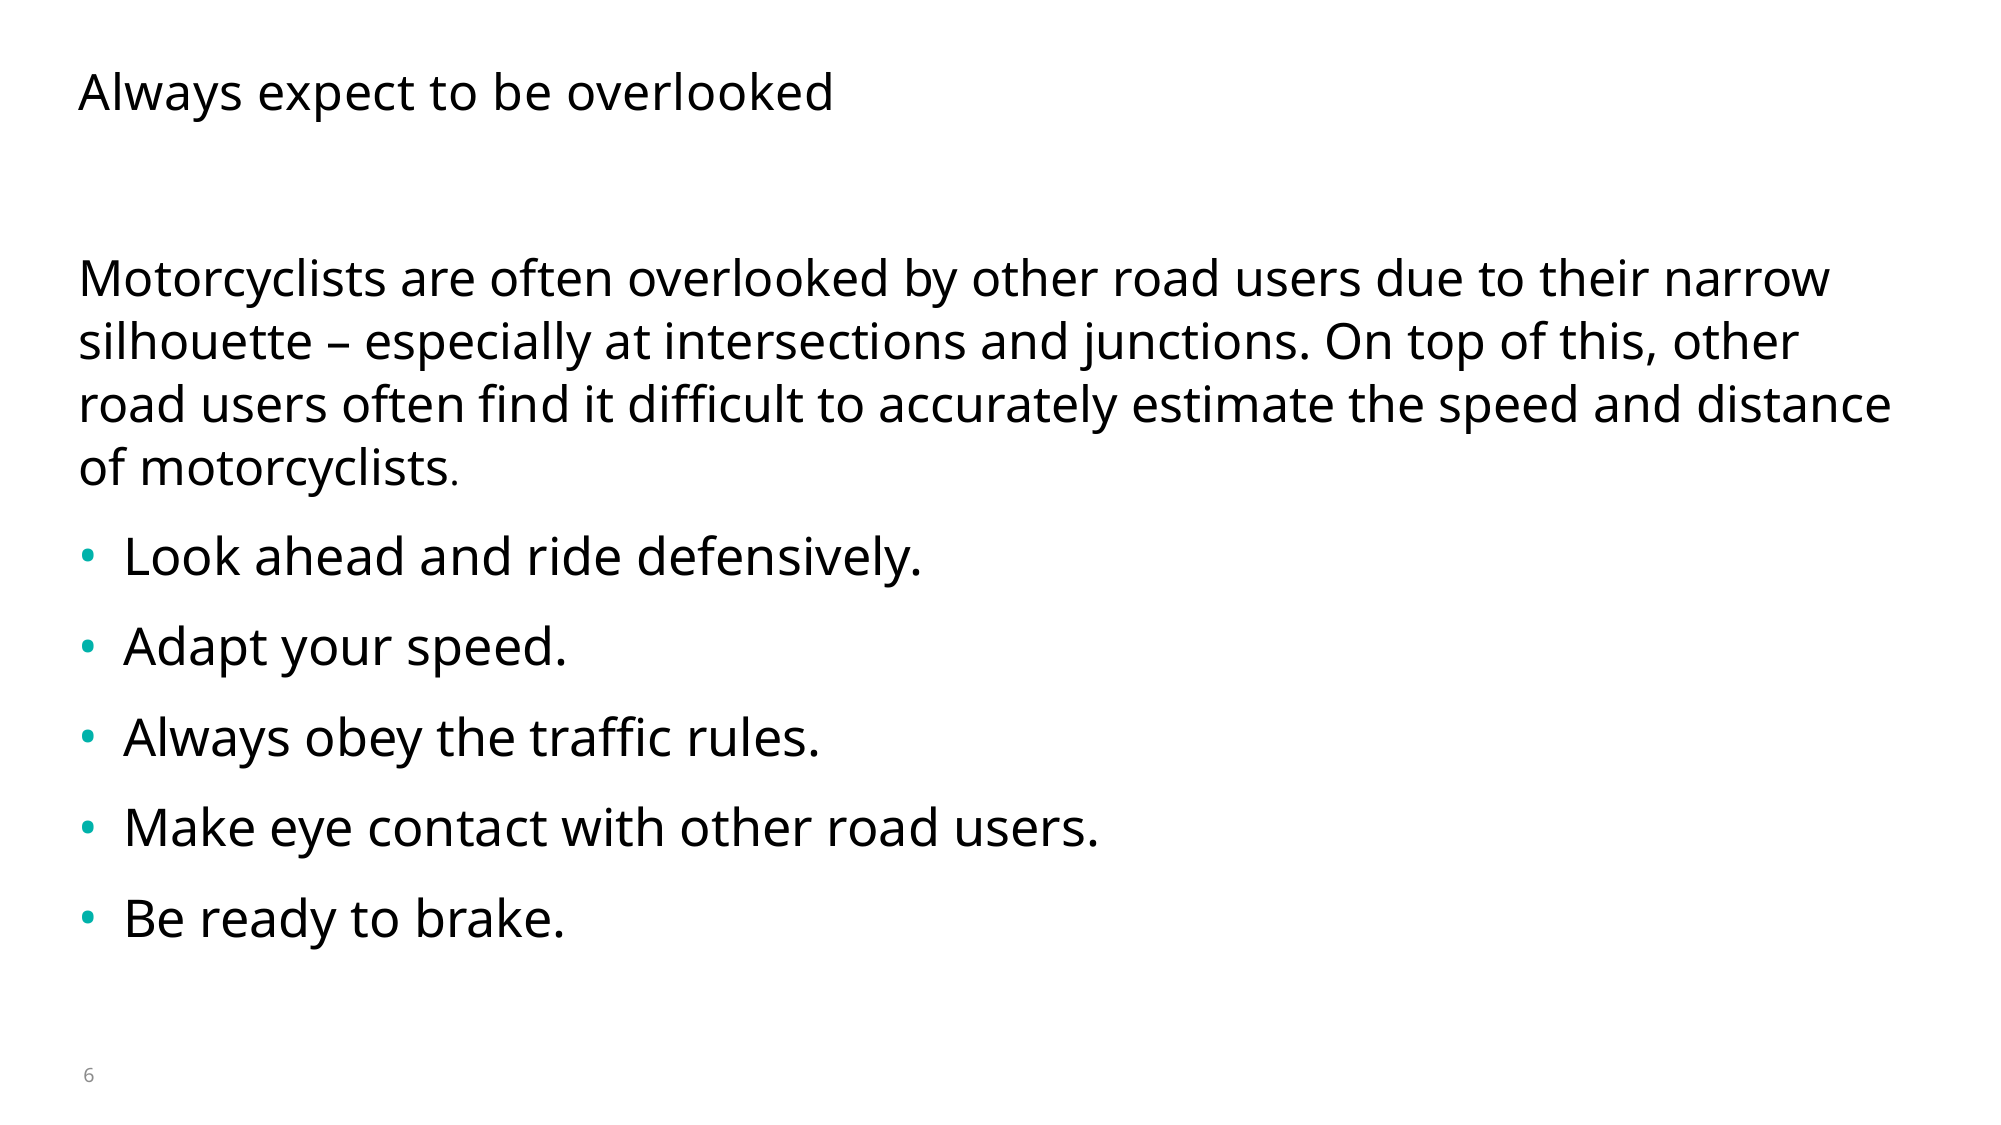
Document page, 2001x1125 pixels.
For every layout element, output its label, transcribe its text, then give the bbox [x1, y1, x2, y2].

title Always expect to be overlooked [78, 59, 1922, 112]
list Motorcyclists are often overlooked by other road users due to their narrow silhouette – especially at intersections and junctions. On top of this, other road users often find it difficult to accurately estimate the speed and distance of motorcyclists. Look ahead and ride defensively. Adapt your speed. Always obey the traffic rules. Make eye contact with other road users. Be ready to brake. [78, 243, 1922, 1014]
slide_number 6 [83, 1063, 218, 1090]
